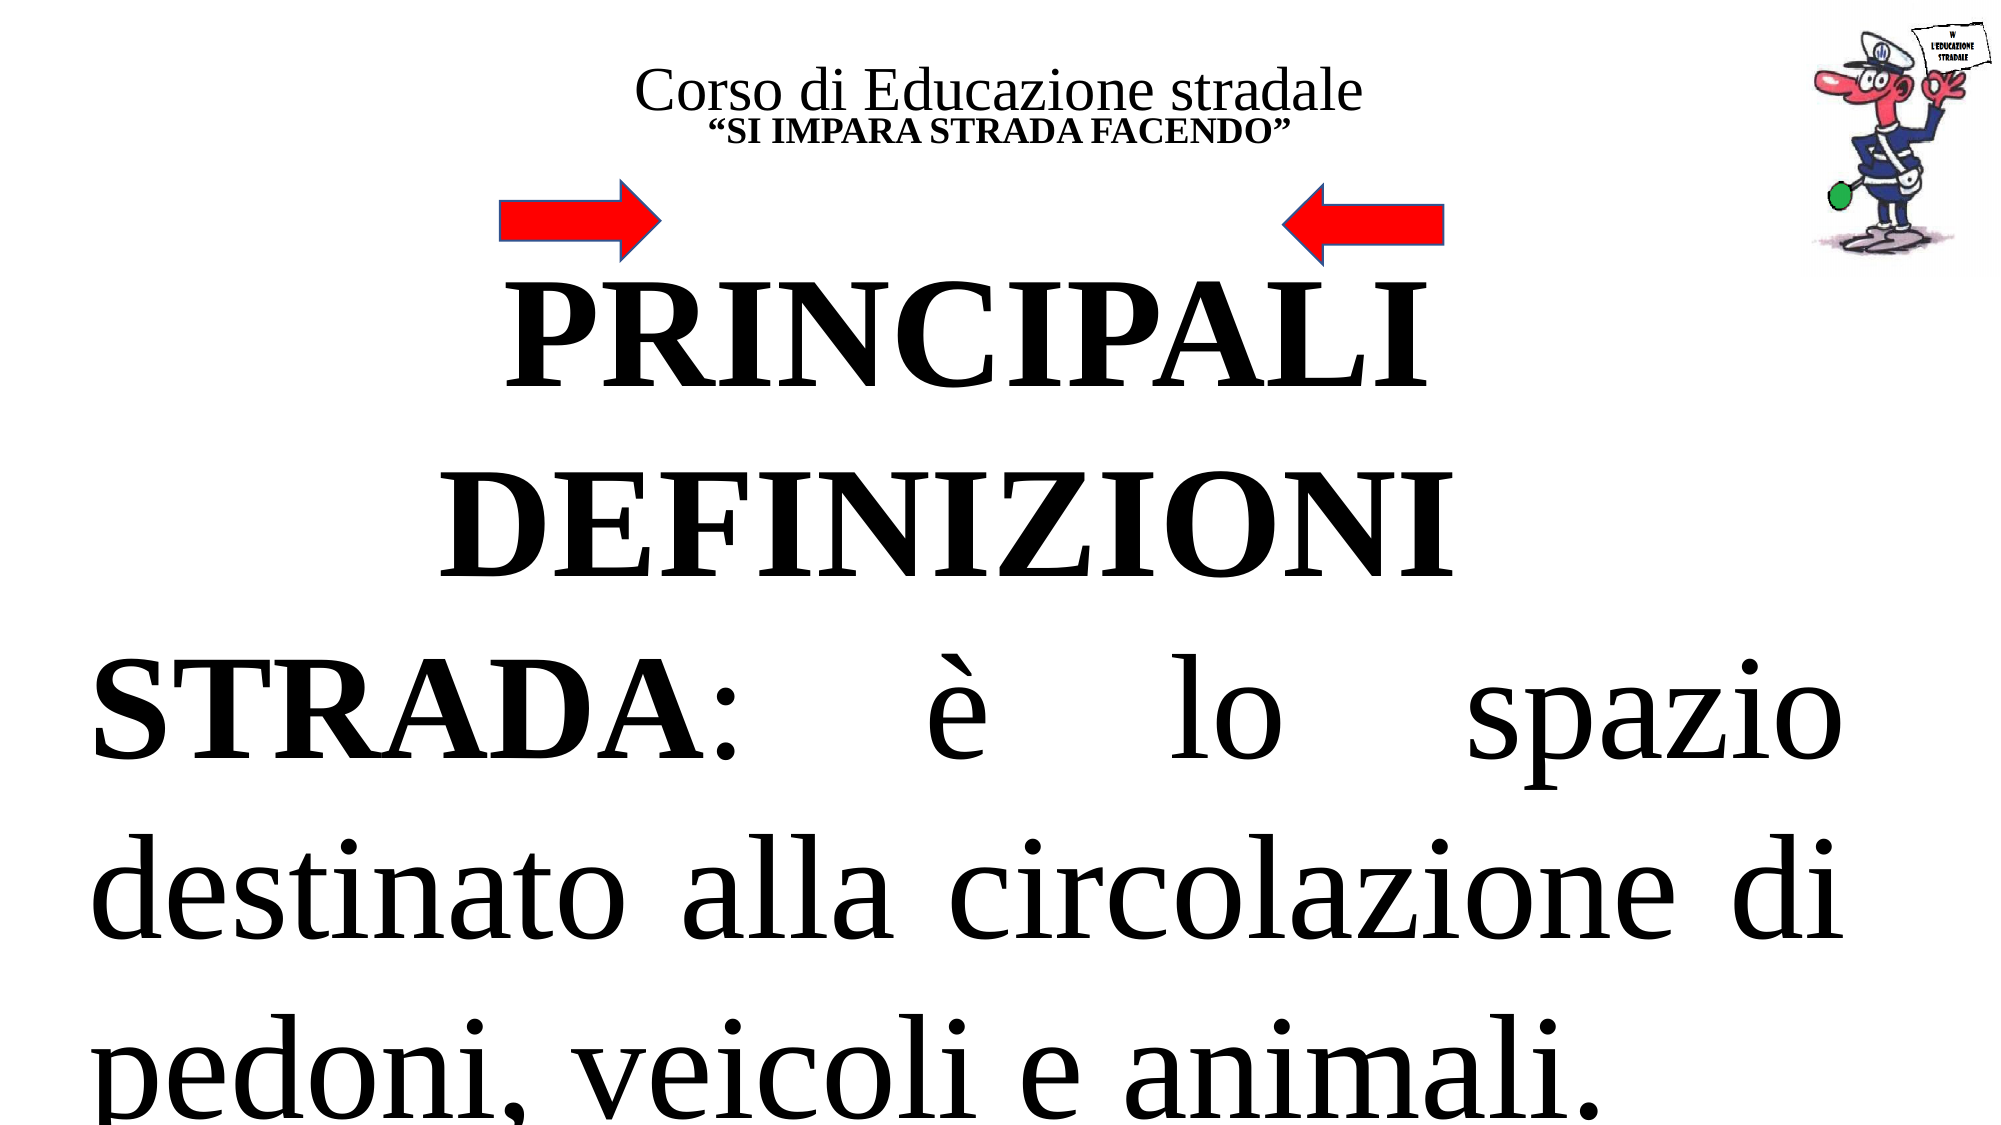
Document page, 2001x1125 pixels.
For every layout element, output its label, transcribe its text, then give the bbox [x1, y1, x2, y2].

text_box PRINCIPALI DEFINIZIONI STRADA: è lo spazio destinato alla circolazione di pedoni, veicoli e animali. La strada è composta da diverse parti, vediamo le principali: MARCIAPIEDE: parte della strada destinata ai pedoni (può essere rialzata, delimitata e/o protetta). CARREGGIATA: parte della strada destinata ai veicoli (può essere a una o più corsie e viene delimitata da strisce di margine). CORSIA: parte della strada destinata al transito di una sola fila di veicoli. BANCHINA: parte della strada compresa tra il margine della carreggiata e il bordo del marciapiede, dello spartitraffico, della cunetta, della scarpata, ecc. (serve fondamentalmente quale zona di sicurezza per il transito dei pedoni e per soste di emergenza dei veicoli). INTERSEZIONE STRADALE o INCROCIO: parte della strada dove si intersecano due o più strade. ATTRAVERSAMENTO PEDONALE: parte della strada opportunamente segnalata che i pedoni devono utilizzare per passare da un lato all’altro della strada e sulla quale hanno la precedenza sui veicoli. CIRCOLAZIONE: è il movimento, la fermata e la sosta dei pedoni, dei veicoli e degli animali sulla strada. UTENTI DELLA STRADA: sono gli oggetti (veicoli) e i soggetti (pedoni e animali) che circolano sulla strada. SEGNALETICA STRADALE: è l’insieme degli strumenti (strisce e scritte, cartelli, segnali manuali, segnali luminosi), che rappresentano le regole della strada e stabiliscono i comportamenti che devono adottare i conducenti dei veicoli e i pedoni per circolare in sicurezza su di essa. 4 [74, 220, 1863, 1047]
text_box “SI IMPARA STRADA FACENDO” [499, 99, 1500, 204]
text_box Corso di Educazione stradale [137, 59, 1795, 112]
picture [1800, 0, 2000, 277]
text_box [1282, 204, 1444, 265]
text_box [500, 204, 661, 261]
